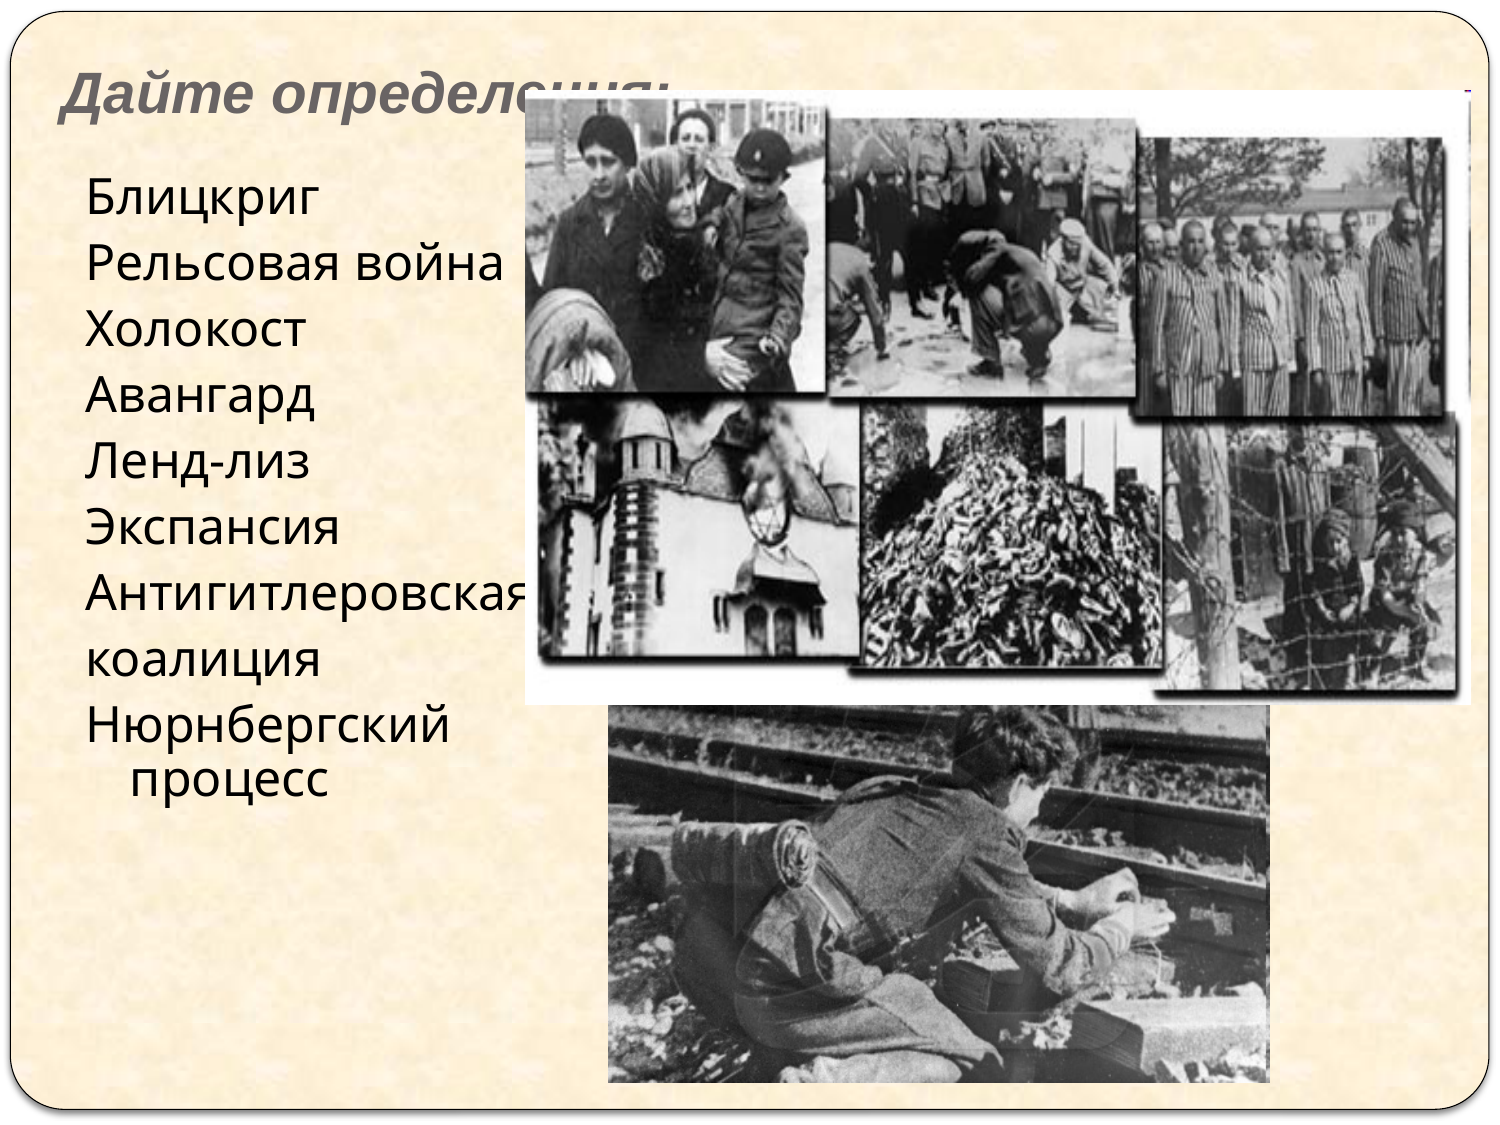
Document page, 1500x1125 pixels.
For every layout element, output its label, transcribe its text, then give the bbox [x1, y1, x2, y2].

title Дайте определения: [46, 44, 1426, 141]
picture [11, 12, 1488, 1108]
list Блицкриг Рельсовая война Холокост Авангард Ленд-лиз Экспансия Антигитлеровская коалиция Нюрнбергский процесс [70, 163, 519, 469]
